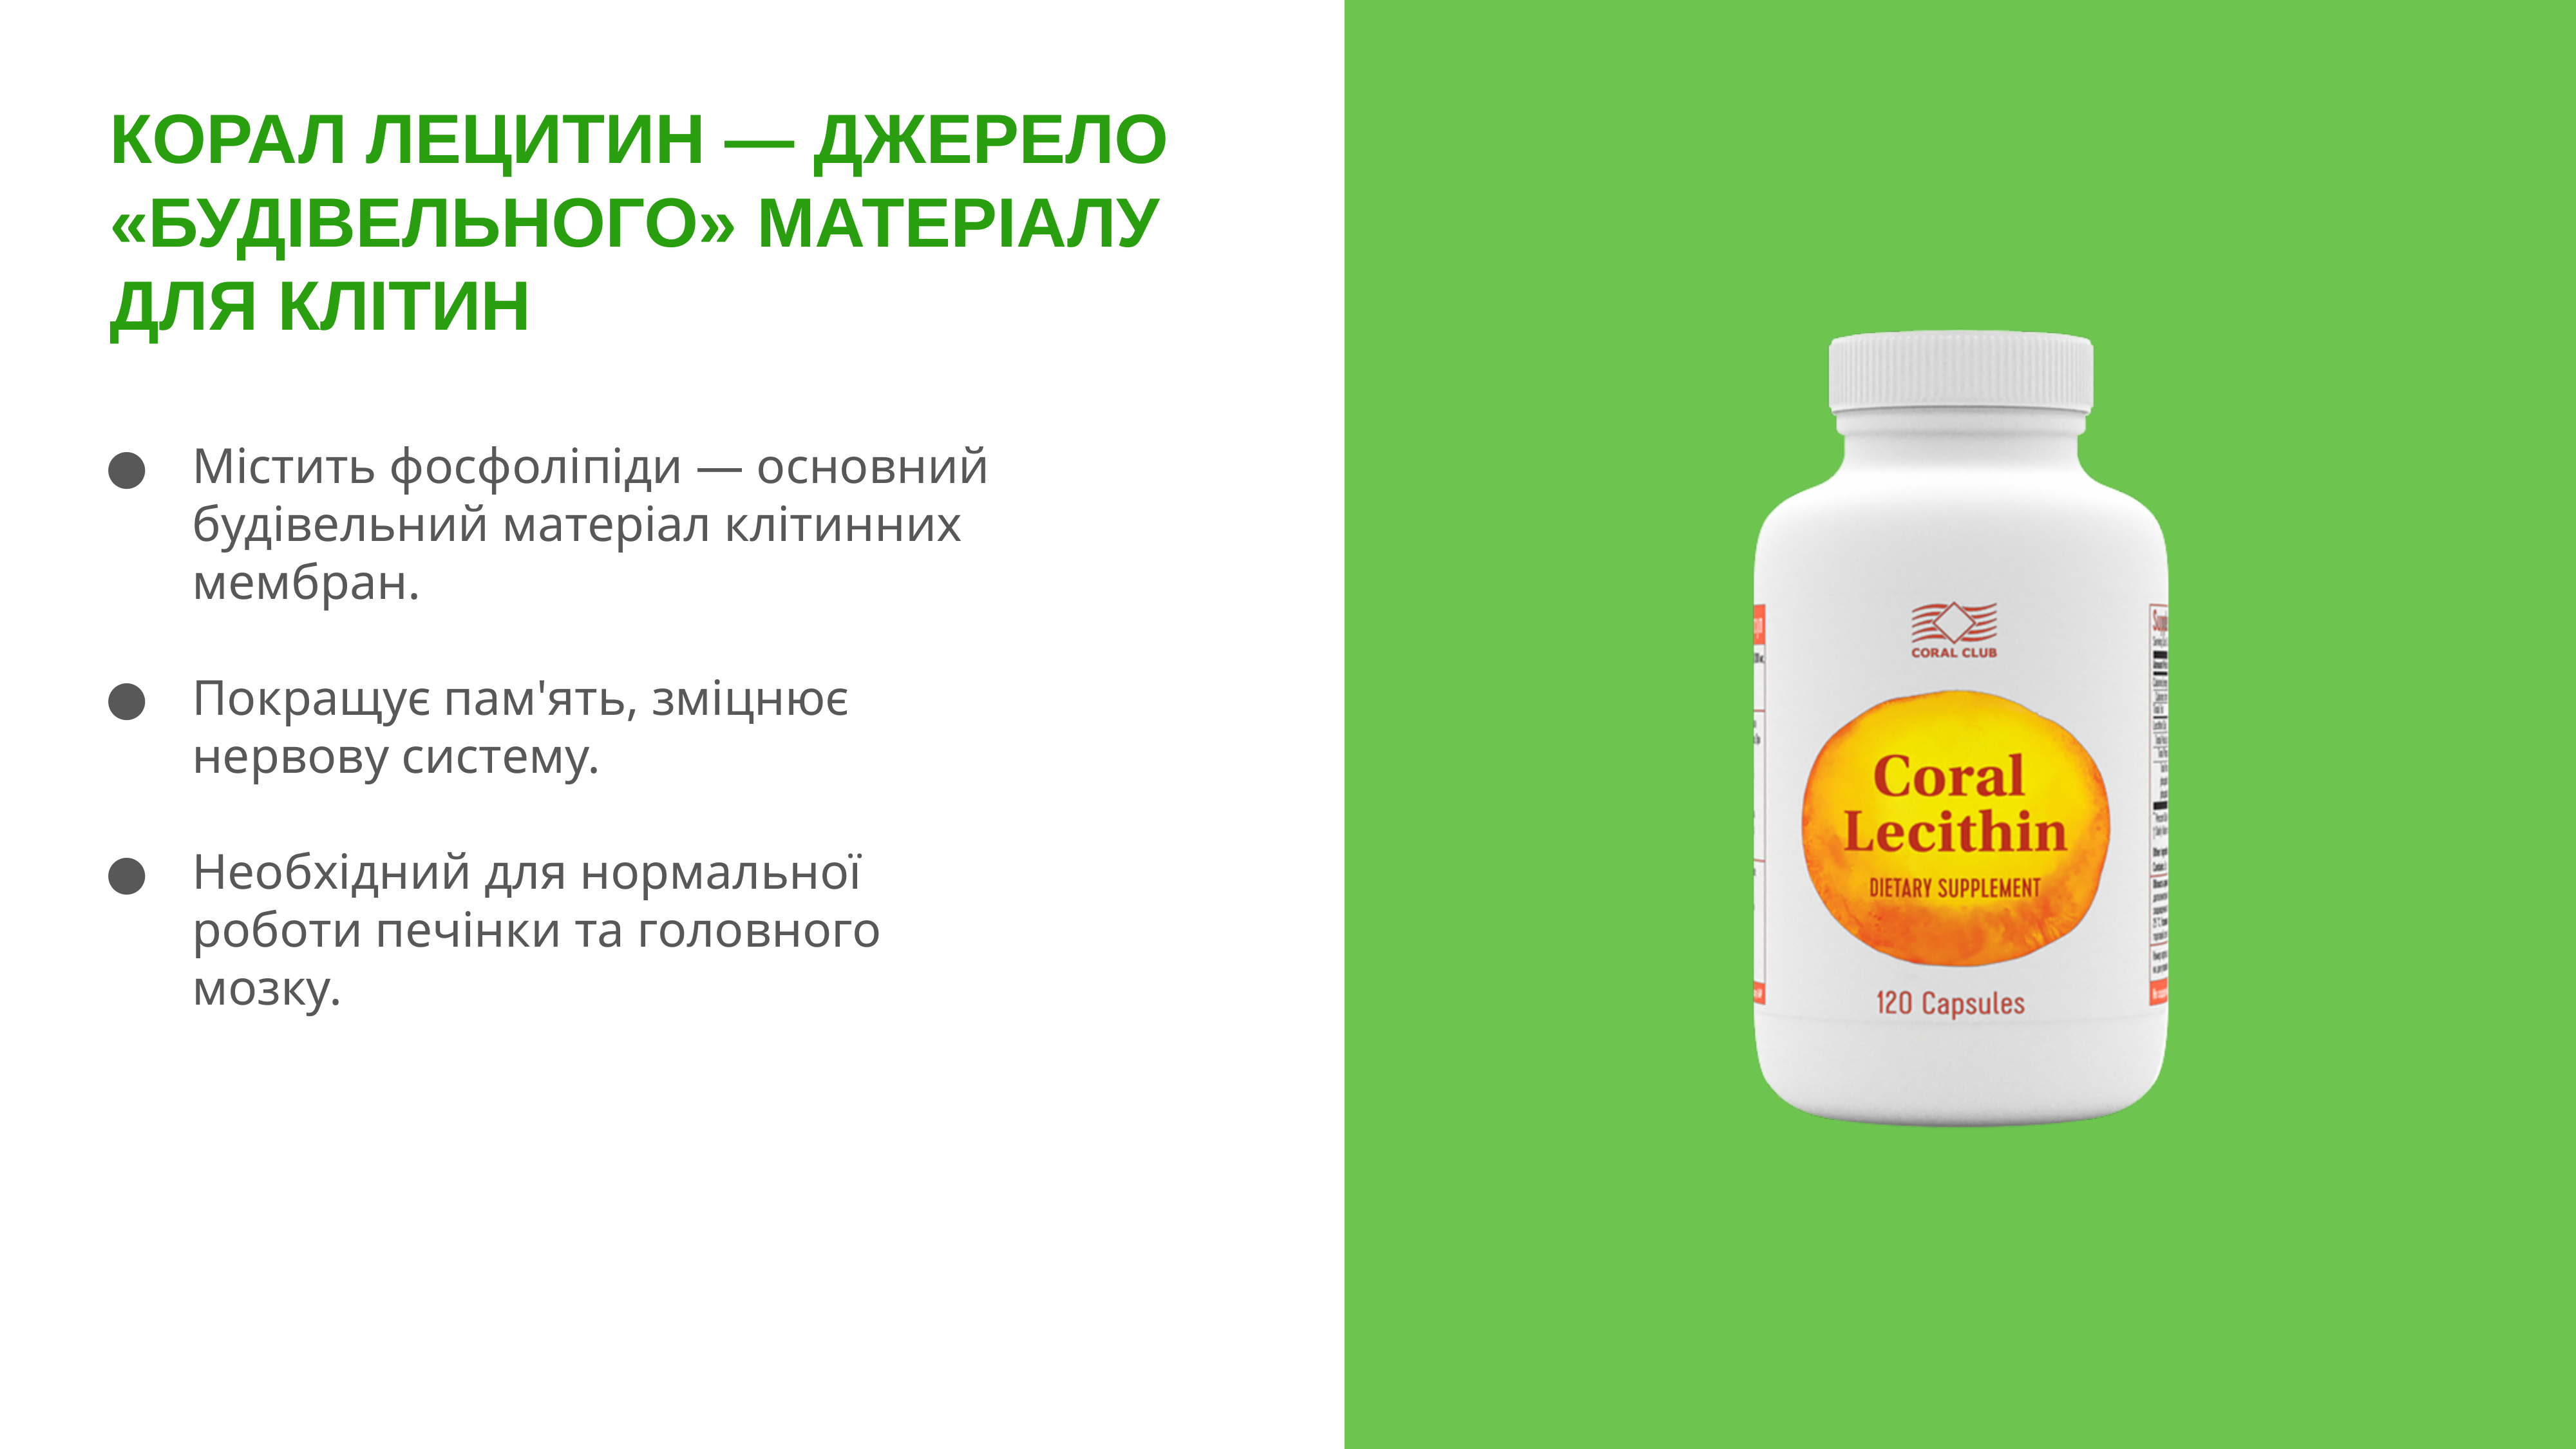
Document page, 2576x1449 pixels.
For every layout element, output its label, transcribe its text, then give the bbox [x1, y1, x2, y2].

text_box [1344, 0, 2576, 1449]
text_box КОРАЛ ЛЕЦИТИН — ДЖЕРЕЛО «БУДІВЕЛЬНОГО» МАТЕРІАЛУ ДЛЯ КЛІТИН [84, 67, 1249, 351]
text_box Містить фосфоліпіди — основний будівельний матеріал клітинних мембран. Покращує пам'ять, зміцнює нервову систему. Необхідний для нормальної роботи печінки та головного мозку. [65, 409, 1063, 983]
picture [1611, 292, 2313, 1204]
